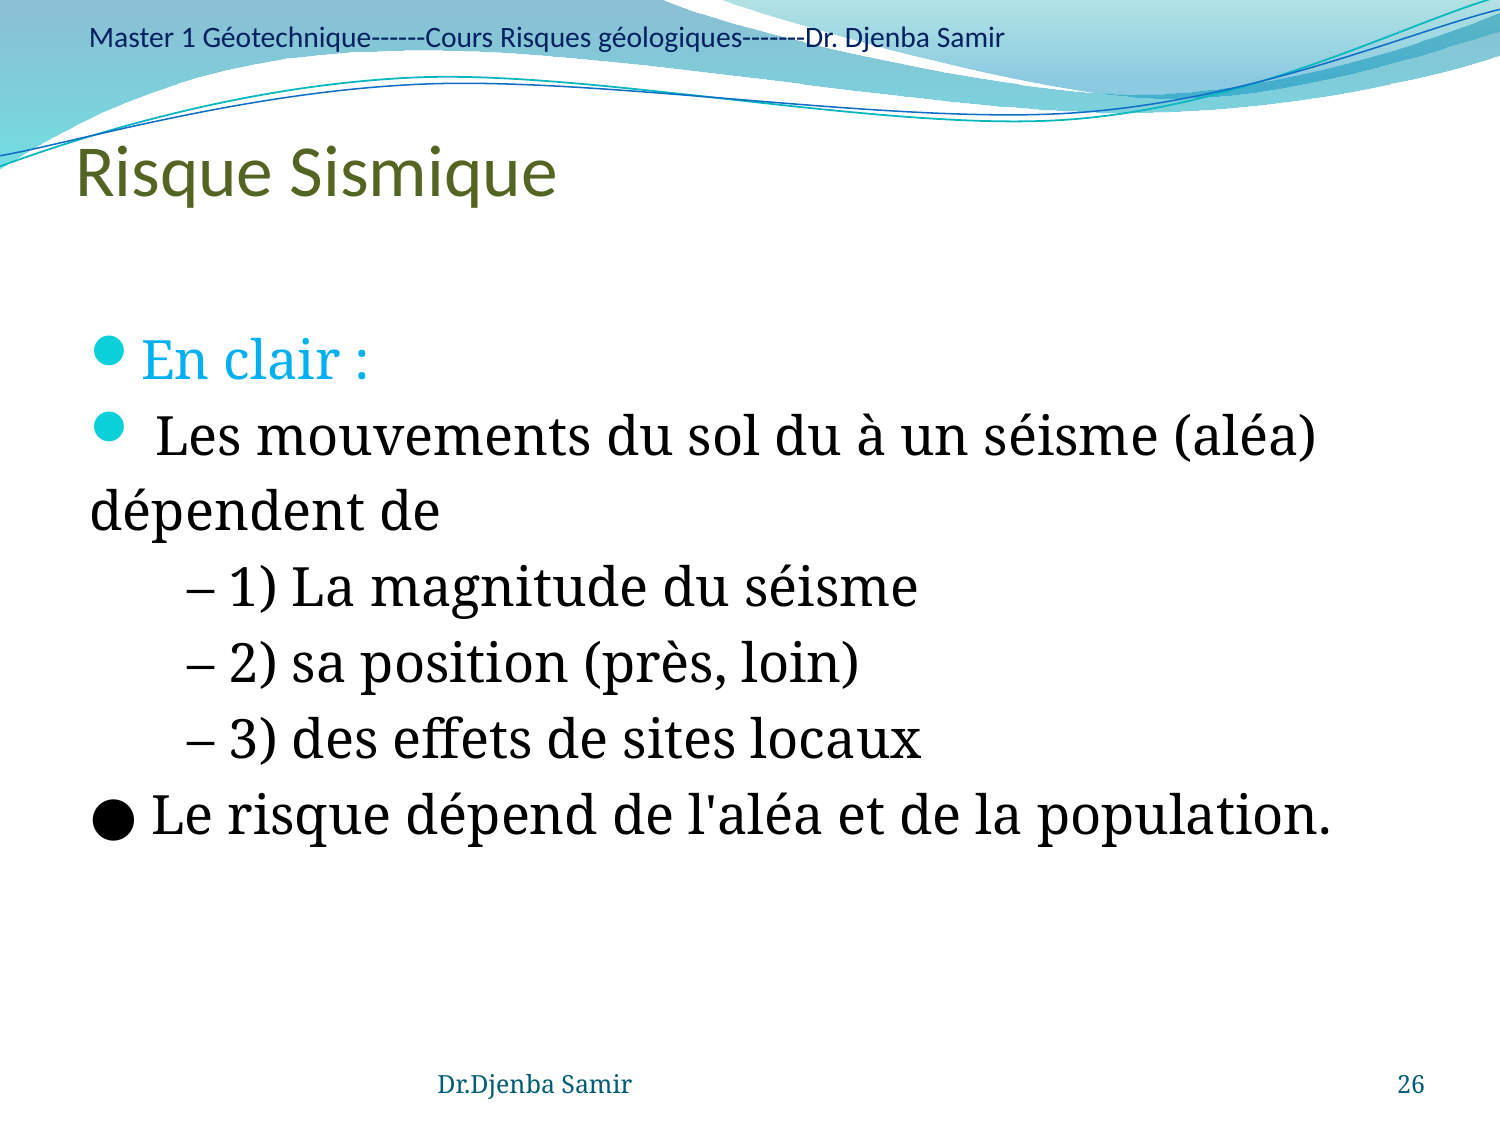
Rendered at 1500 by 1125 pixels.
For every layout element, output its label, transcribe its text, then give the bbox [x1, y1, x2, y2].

slide_number 26 [1299, 1042, 1425, 1103]
list En clair : Les mouvements du sol du à un séisme (aléa) dépendent de – 1) La magnitude du séisme – 2) sa position (près, loin) – 3) des effets de sites locaux ● Le risque dépend de l'aléa et de la population. [75, 317, 1425, 1038]
text_box Master 1 Géotechnique------Cours Risques géologiques-------Dr. Djenba Samir [0, 0, 1102, 73]
title Risque Sismique [75, 115, 1425, 211]
footer Dr.Djenba Samir [437, 1042, 988, 1103]
